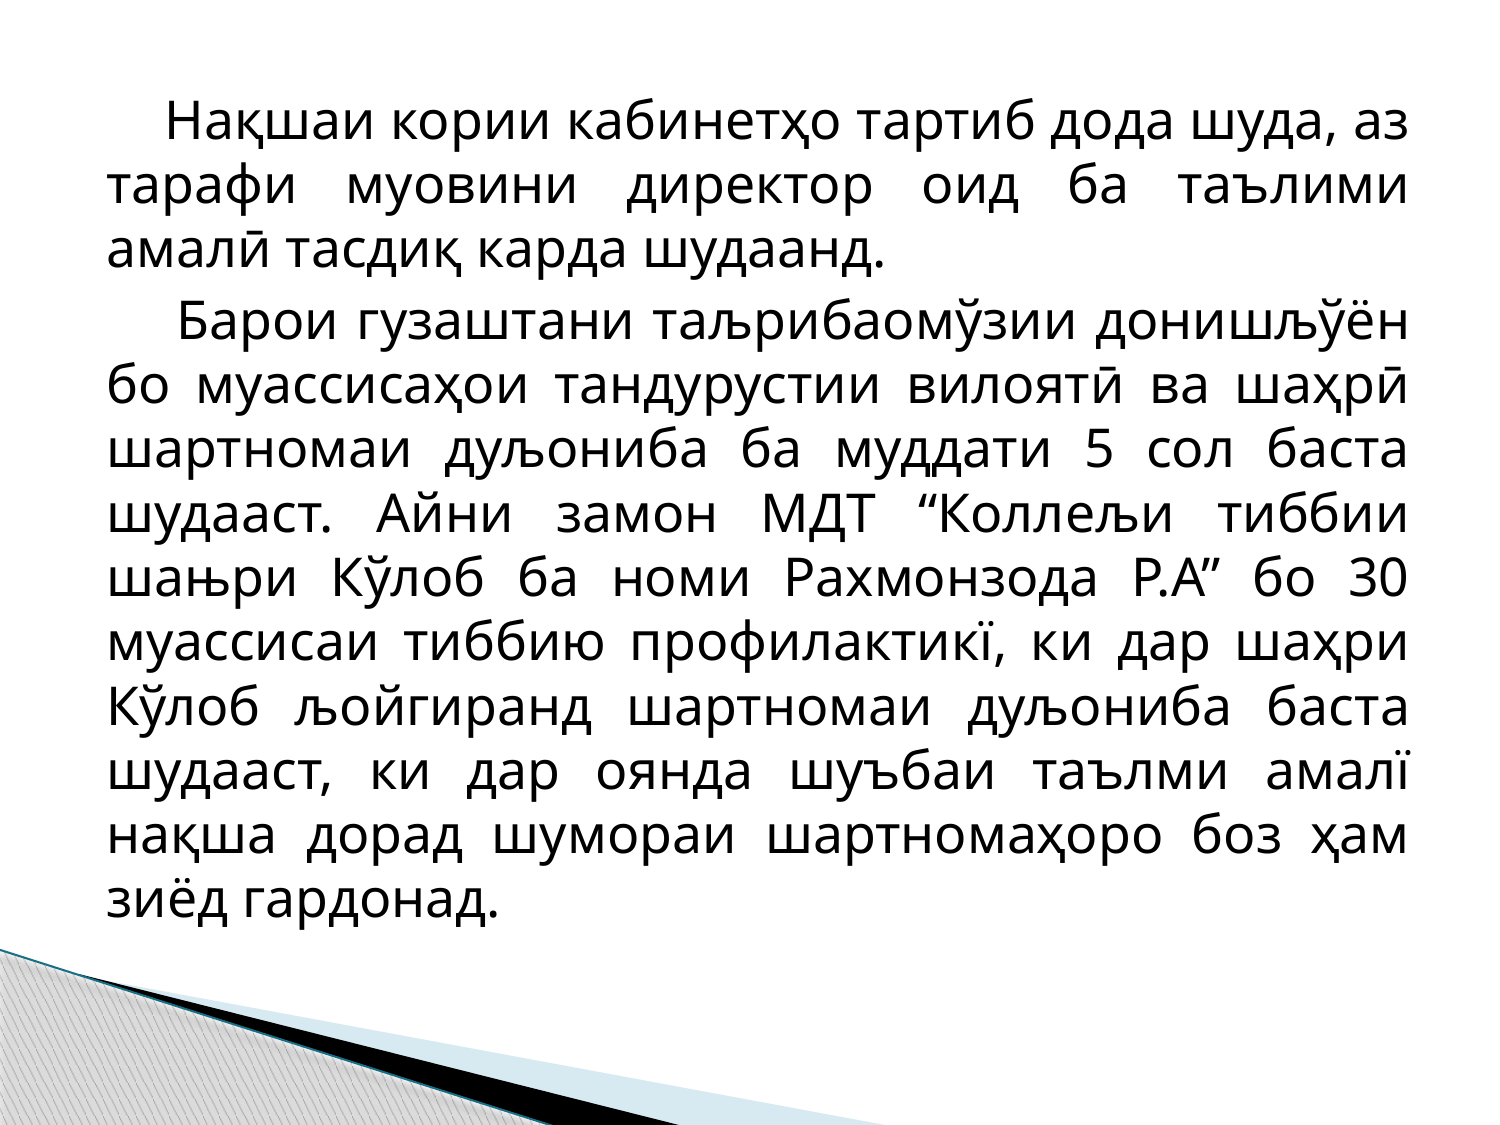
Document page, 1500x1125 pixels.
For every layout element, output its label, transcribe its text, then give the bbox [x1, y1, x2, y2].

list Нақшаи кории кабинетҳо тартиб дода шуда, аз тарафи муовини директор оид ба таълими амалӣ тасдиқ карда шудаанд. Барои гузаштани таљрибаомўзии донишљўён бо муассисаҳои тандурустии вилоятӣ ва шаҳрӣ шартномаи дуљониба ба муддати 5 сол баста шудааст. Айни замон МДТ “Коллељи тиббии шањри Кўлоб ба номи Рахмонзода Р.А” бо 30 муассисаи тиббию профилактикї, ки дар шаҳри Кўлоб љойгиранд шартномаи дуљониба баста шудааст, ки дар оянда шуъбаи таълми амалї нақша дорад шумораи шартномаҳоро боз ҳам зиёд гардонад. [75, 78, 1425, 986]
